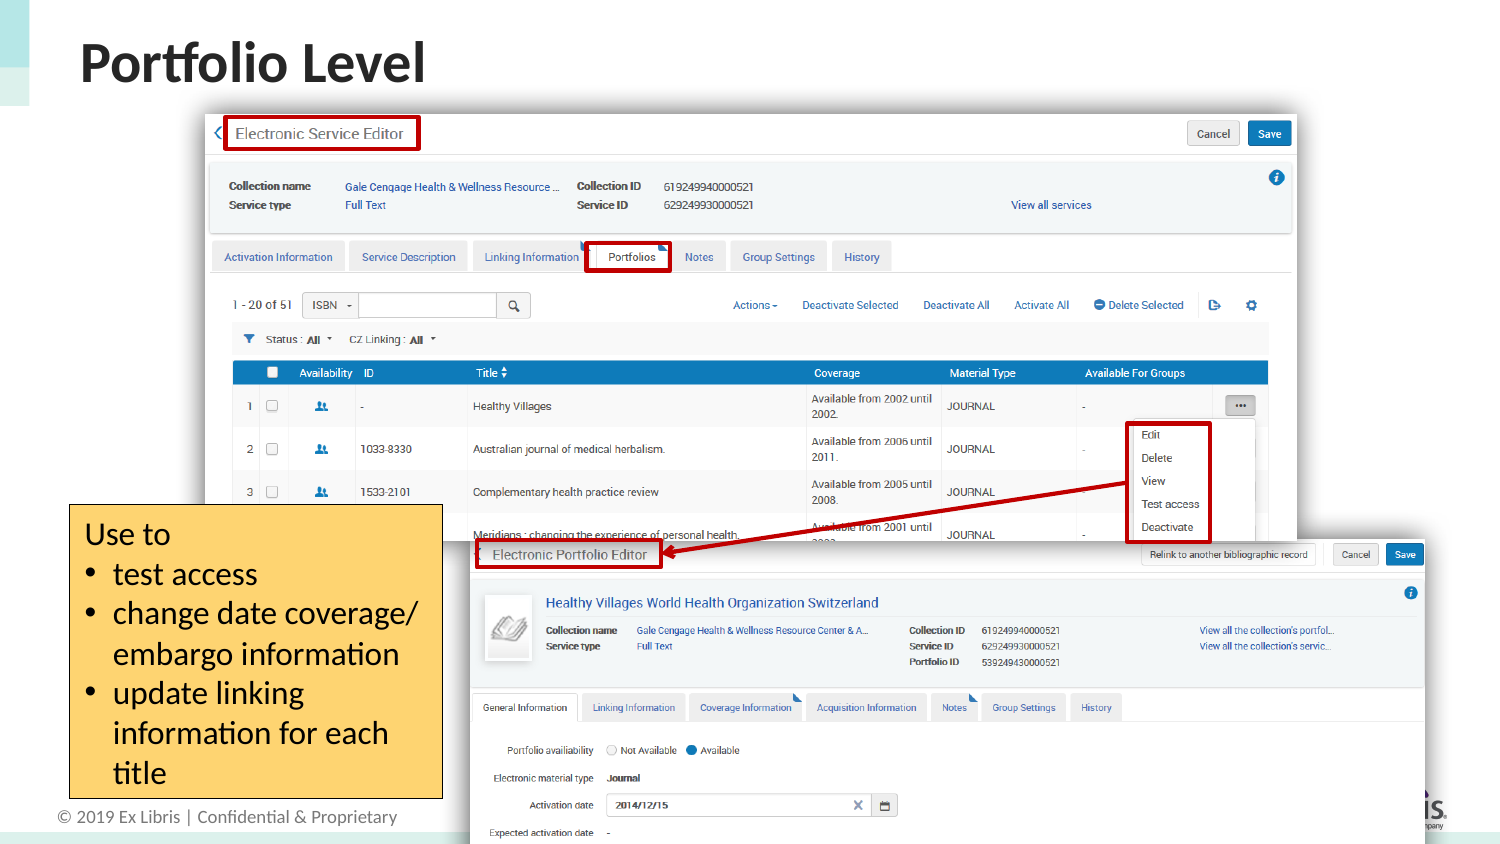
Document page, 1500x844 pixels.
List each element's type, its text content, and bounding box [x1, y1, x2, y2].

title Portfolio Level [64, 11, 1447, 107]
text_box Use to test access change date coverage/ embargo information update linking information for each title [69, 504, 443, 799]
picture [205, 114, 1447, 844]
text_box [660, 482, 1128, 554]
